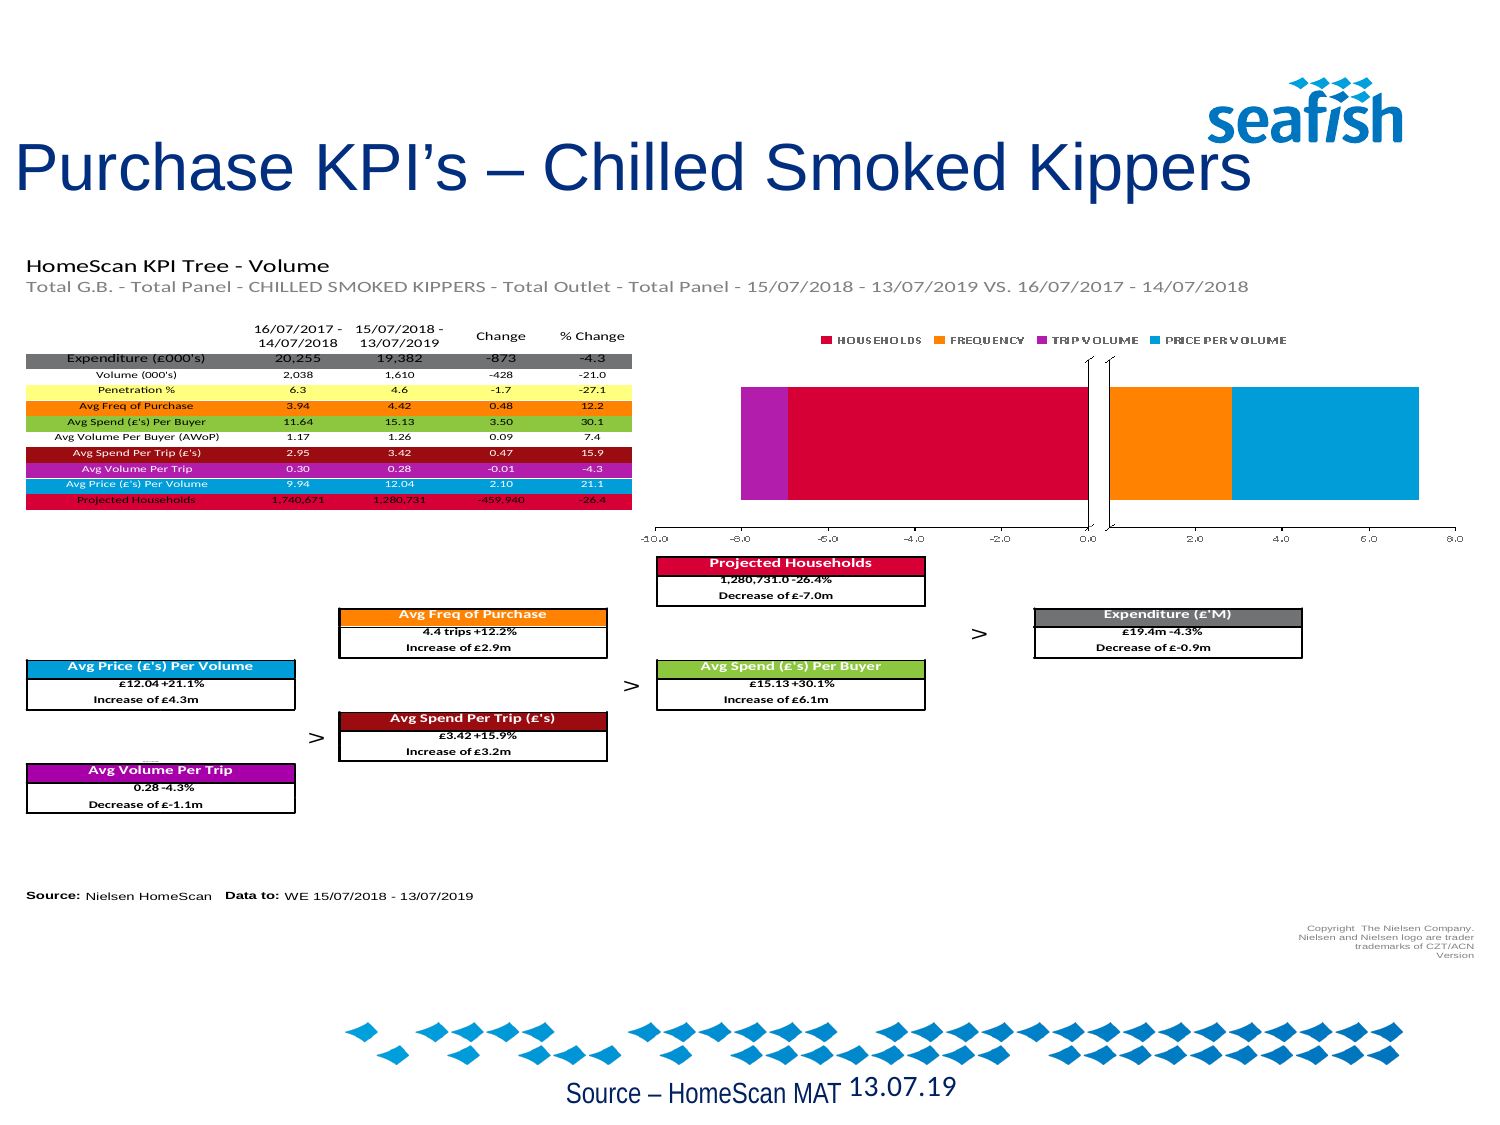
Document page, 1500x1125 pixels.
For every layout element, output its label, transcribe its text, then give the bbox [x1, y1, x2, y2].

picture [345, 1022, 1403, 1065]
text_box Source – HomeScan MAT [0, 1067, 857, 1117]
picture [841, 1072, 1003, 1114]
text_box Purchase KPI’s – Chilled Smoked Kippers [0, 118, 1418, 209]
picture [0, 237, 1500, 982]
